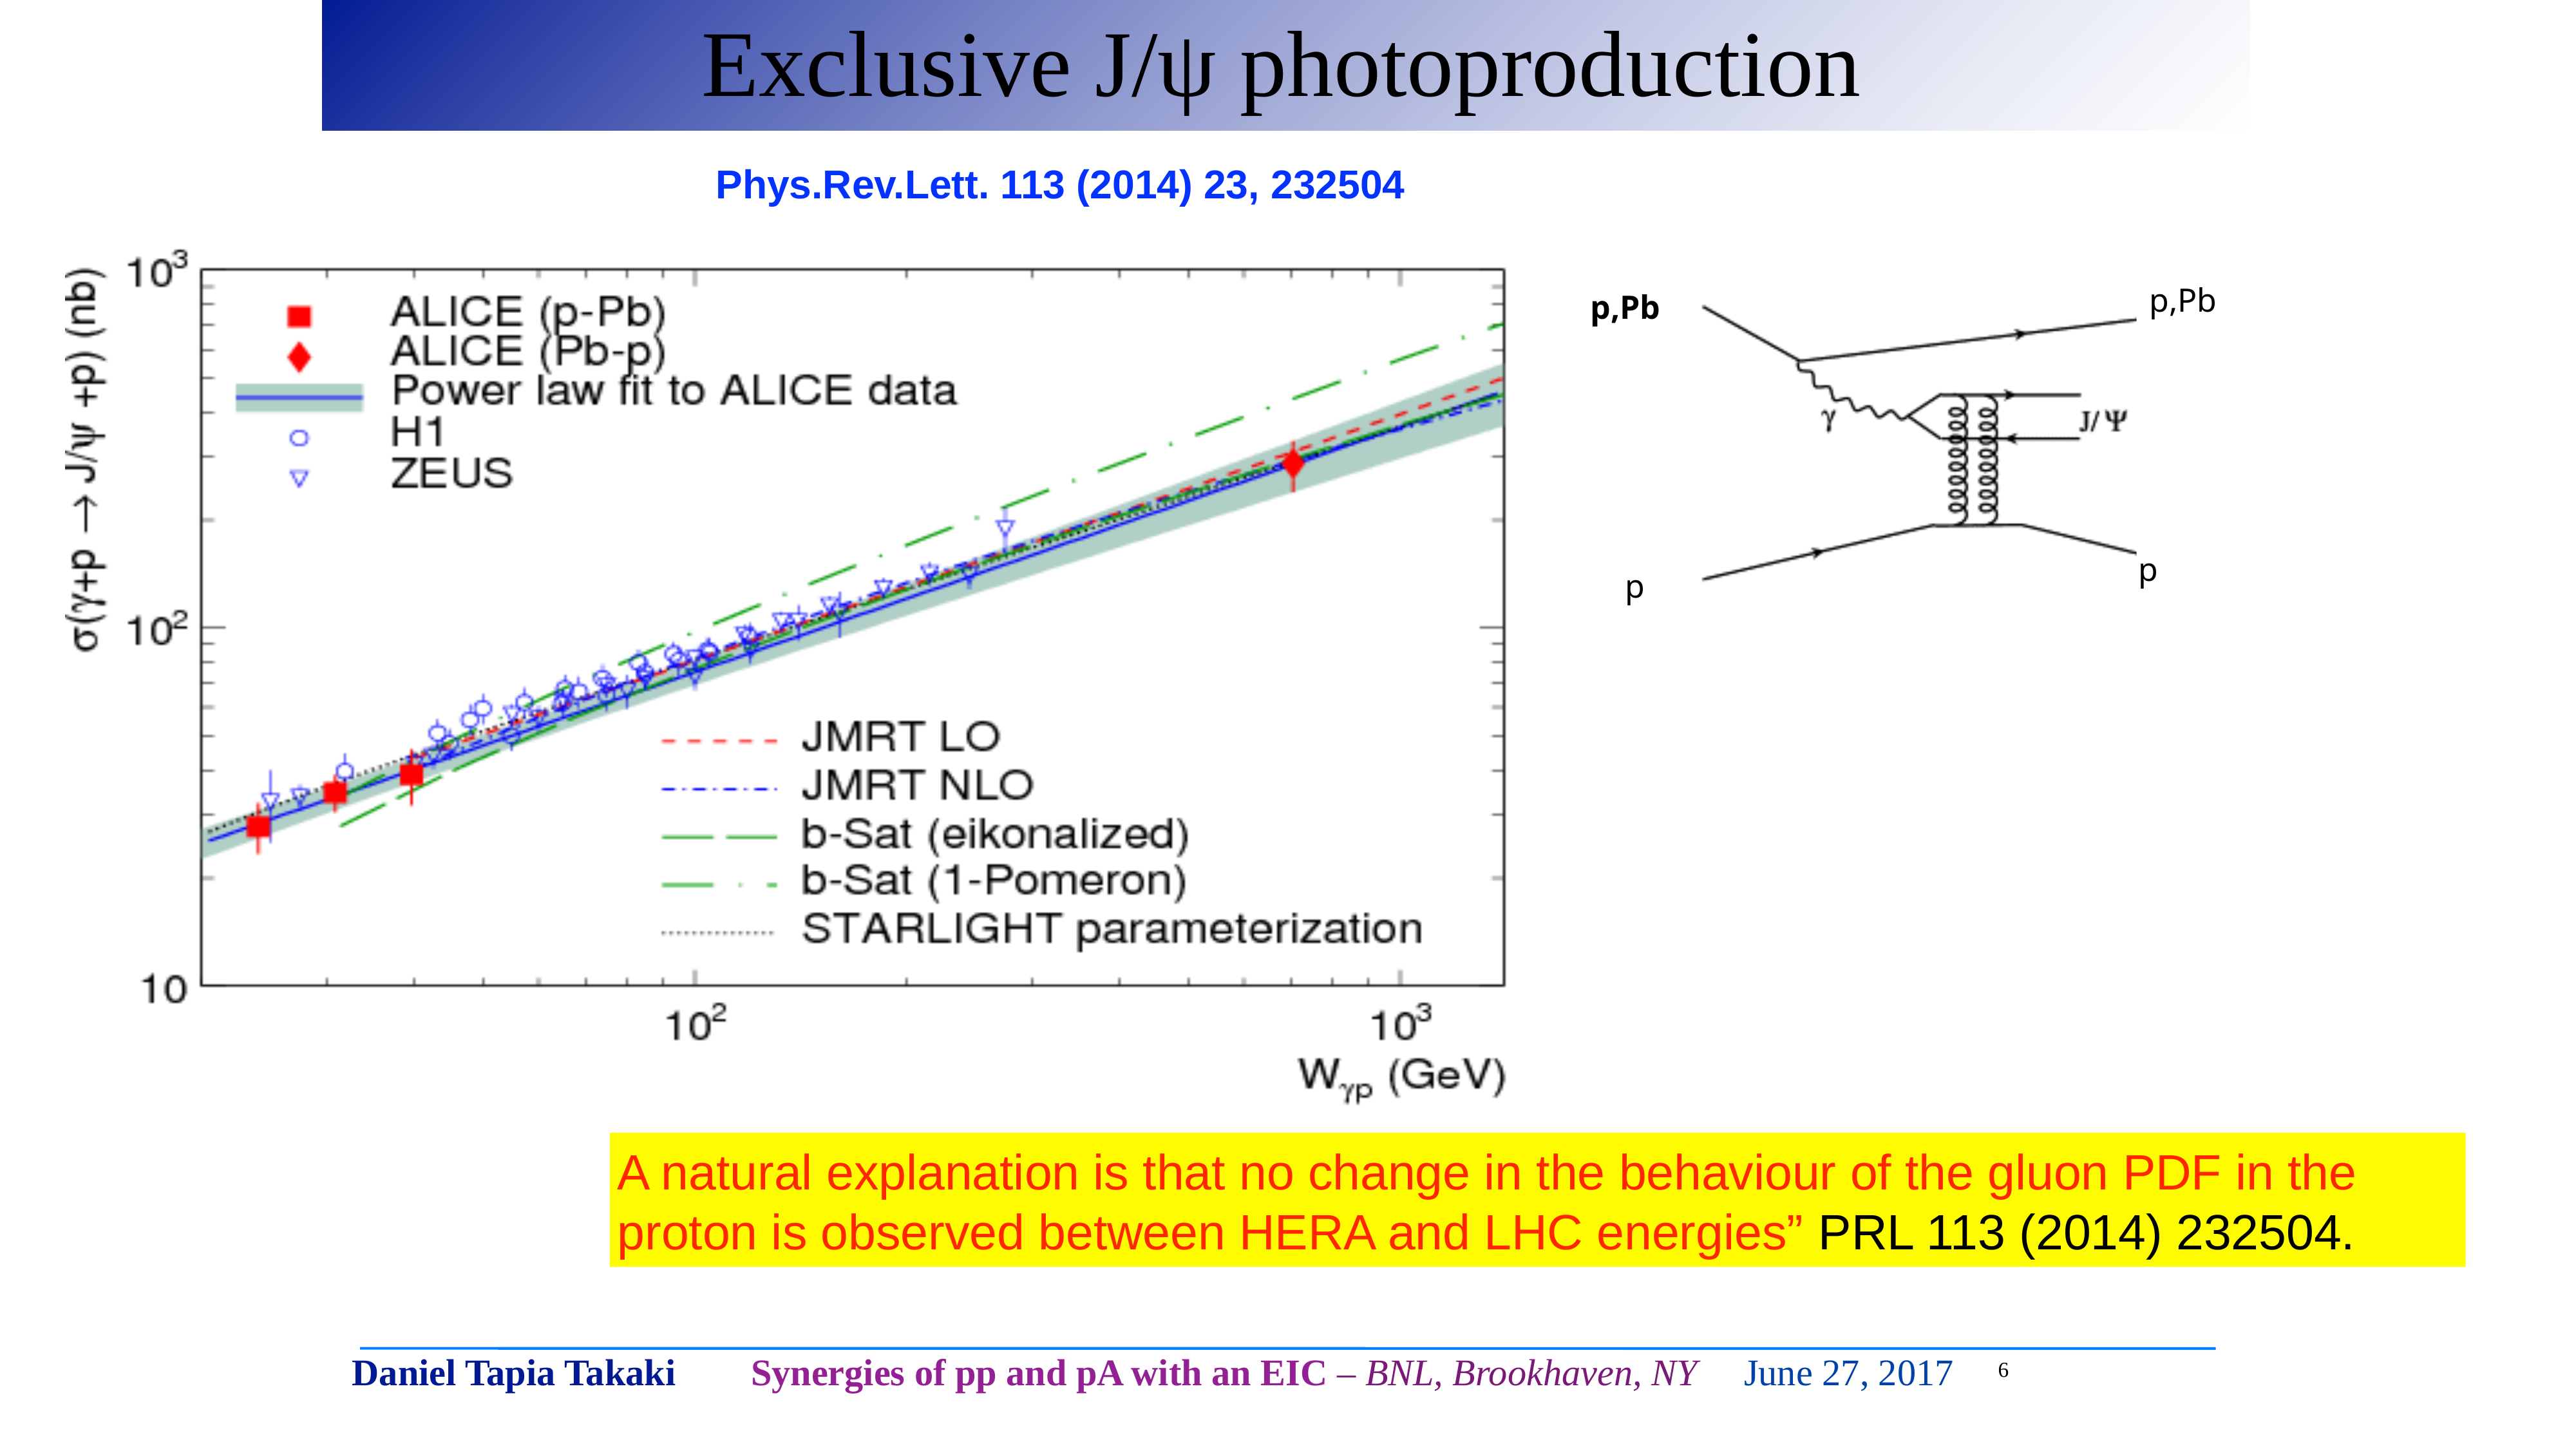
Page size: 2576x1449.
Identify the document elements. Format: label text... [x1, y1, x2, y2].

text_box Daniel Tapia Takaki Synergies of pp and pA with an EIC – BNL, Brookhaven, NY June 27, 2017 [352, 1348, 2179, 1394]
picture [65, 234, 1520, 1119]
text_box Phys.Rev.Lett. 113 (2014) 23, 232504 [709, 151, 1484, 214]
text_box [1590, 286, 2168, 625]
text_box p,Pb [2149, 279, 2217, 319]
text_box A natural explanation is that no change in the behaviour of the gluon PDF in the proton is observed between HERA and LHC energies” PRL 113 (2014) 232504. [610, 1132, 2466, 1267]
title Exclusive J/ψ photoproduction [322, 0, 2250, 131]
